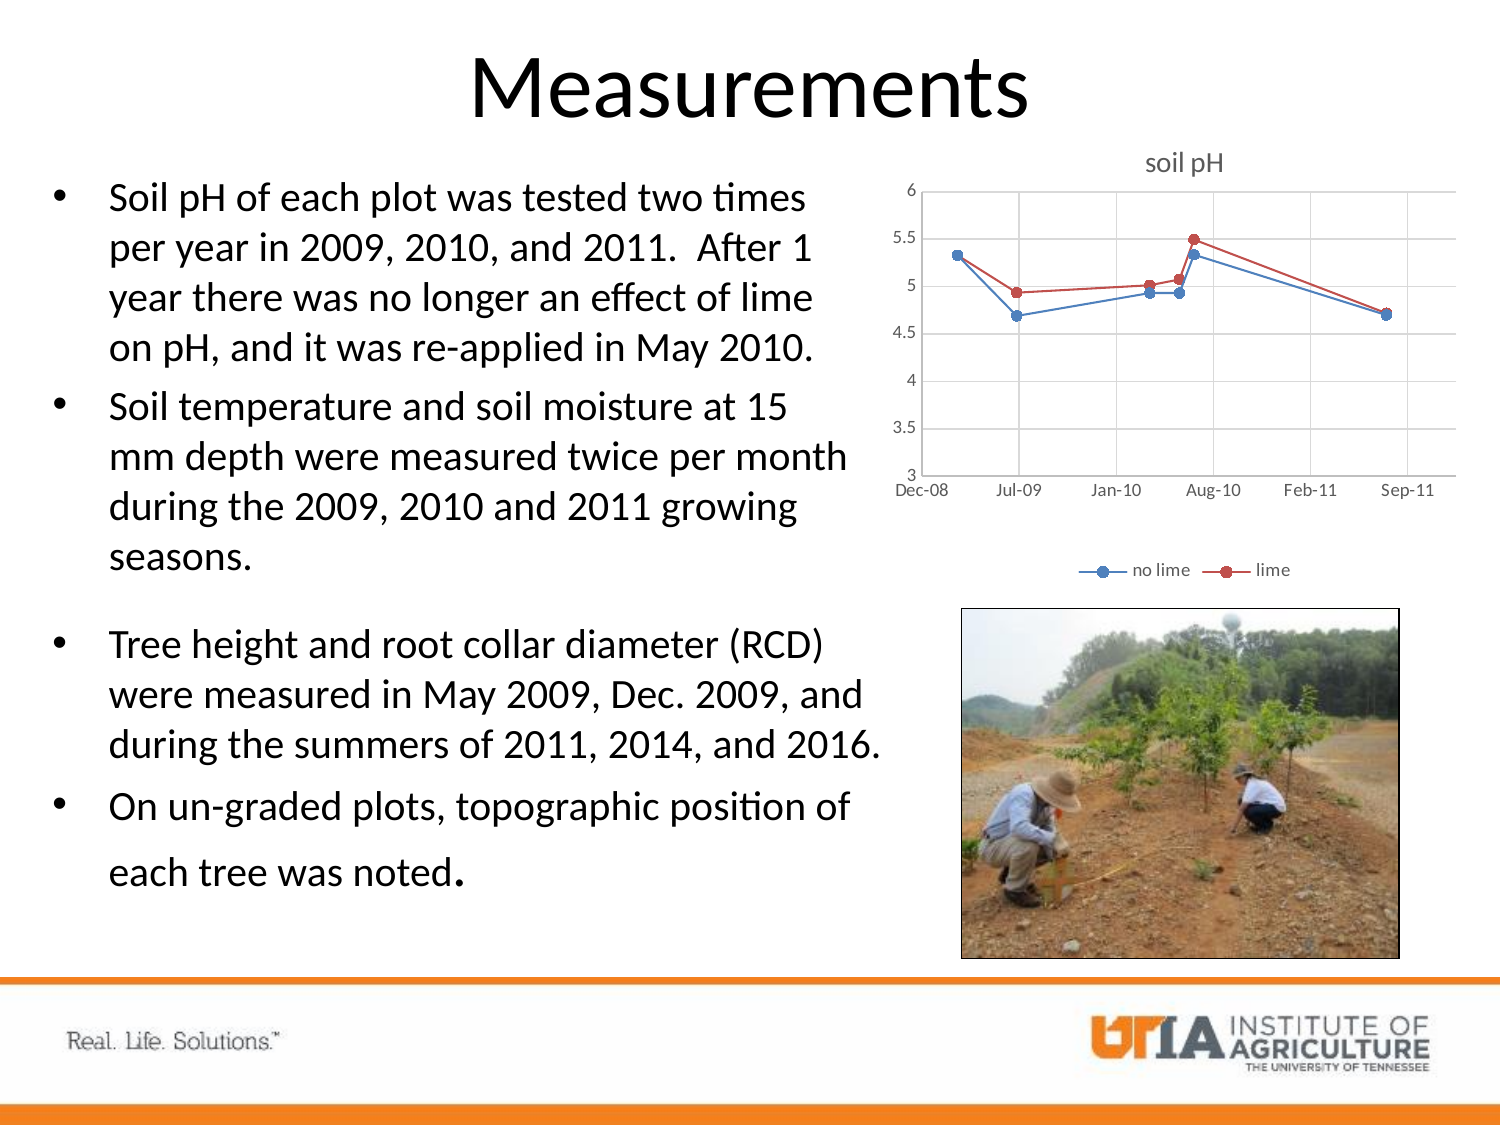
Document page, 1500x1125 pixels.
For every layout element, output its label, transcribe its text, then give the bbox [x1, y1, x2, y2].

list Soil pH of each plot was tested two times per year in 2009, 2010, and 2011. After 1 year there was no longer an effect of lime on pH, and it was re-applied in May 2010. Soil temperature and soil moisture at 15 mm depth were measured twice per month during the 2009, 2010 and 2011 growing seasons. [37, 162, 875, 609]
text_box Tree height and root collar diameter (RCD) were measured in May 2009, Dec. 2009, and during the summers of 2011, 2014, and 2016. On un-graded plots, topographic position of each tree was noted. [37, 609, 906, 993]
picture [0, 977, 1500, 1125]
picture [962, 609, 1399, 958]
title Measurements [75, 0, 1425, 163]
chart [874, 124, 1496, 588]
